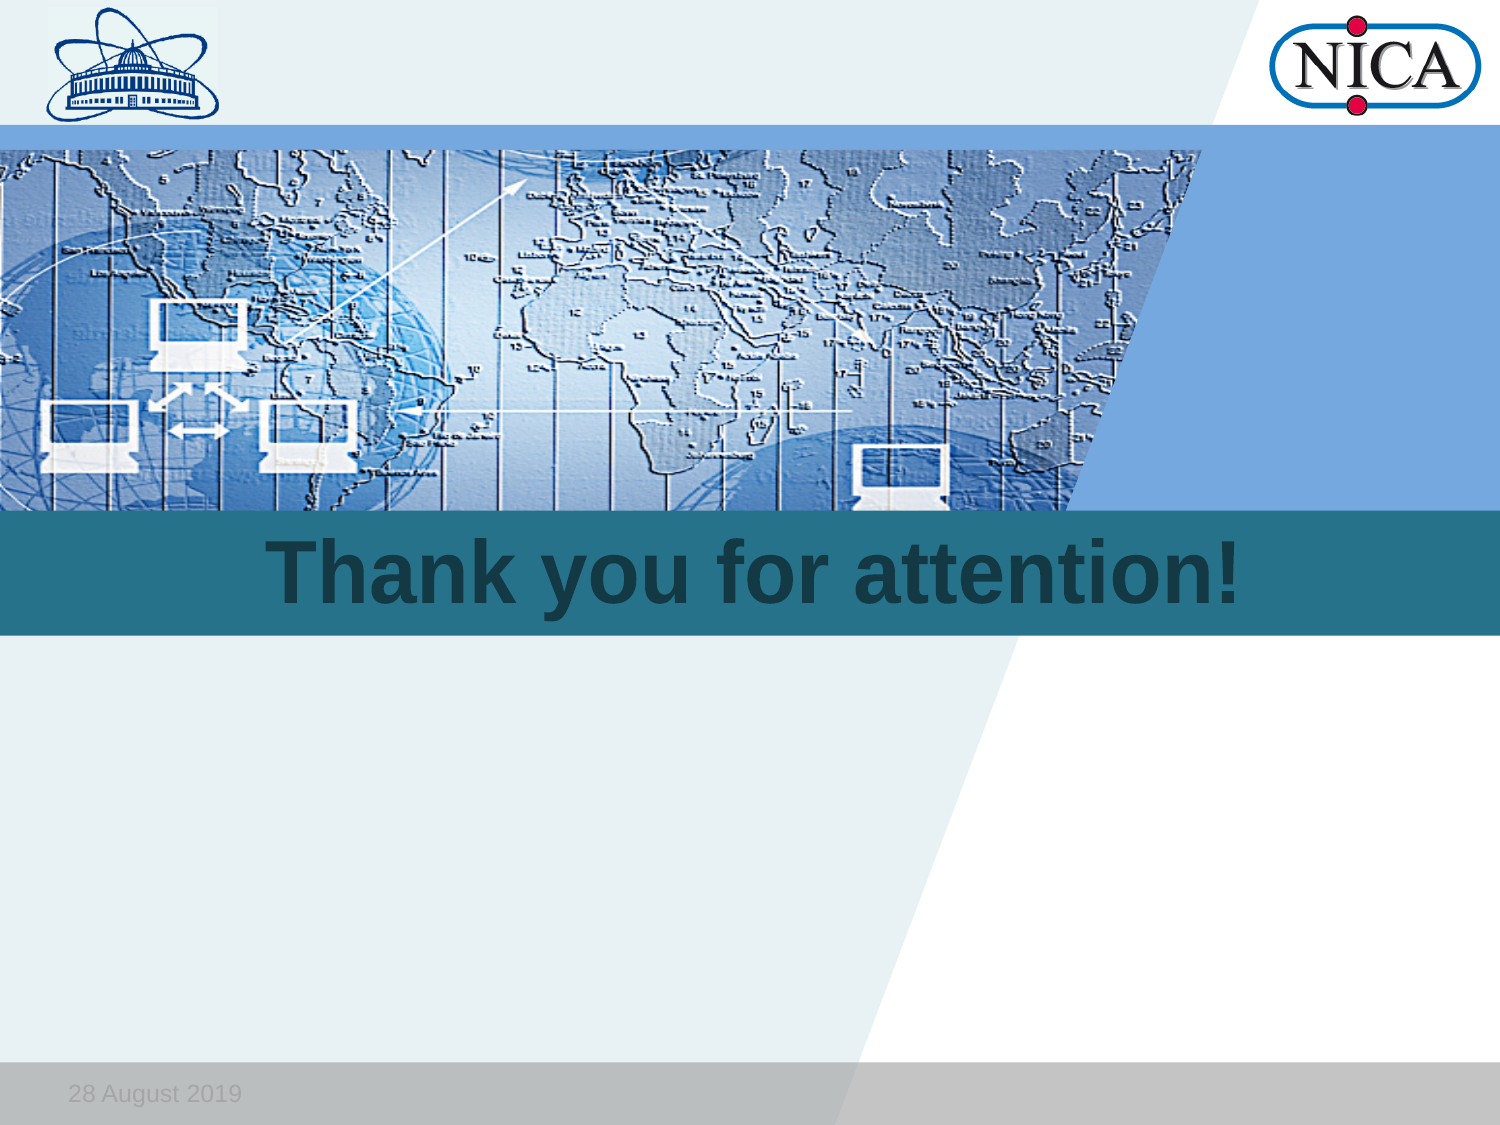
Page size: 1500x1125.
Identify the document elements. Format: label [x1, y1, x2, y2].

picture [0, 149, 1202, 510]
slide_number [53, 1070, 404, 1123]
picture [1269, 14, 1482, 116]
picture [46, 7, 219, 122]
